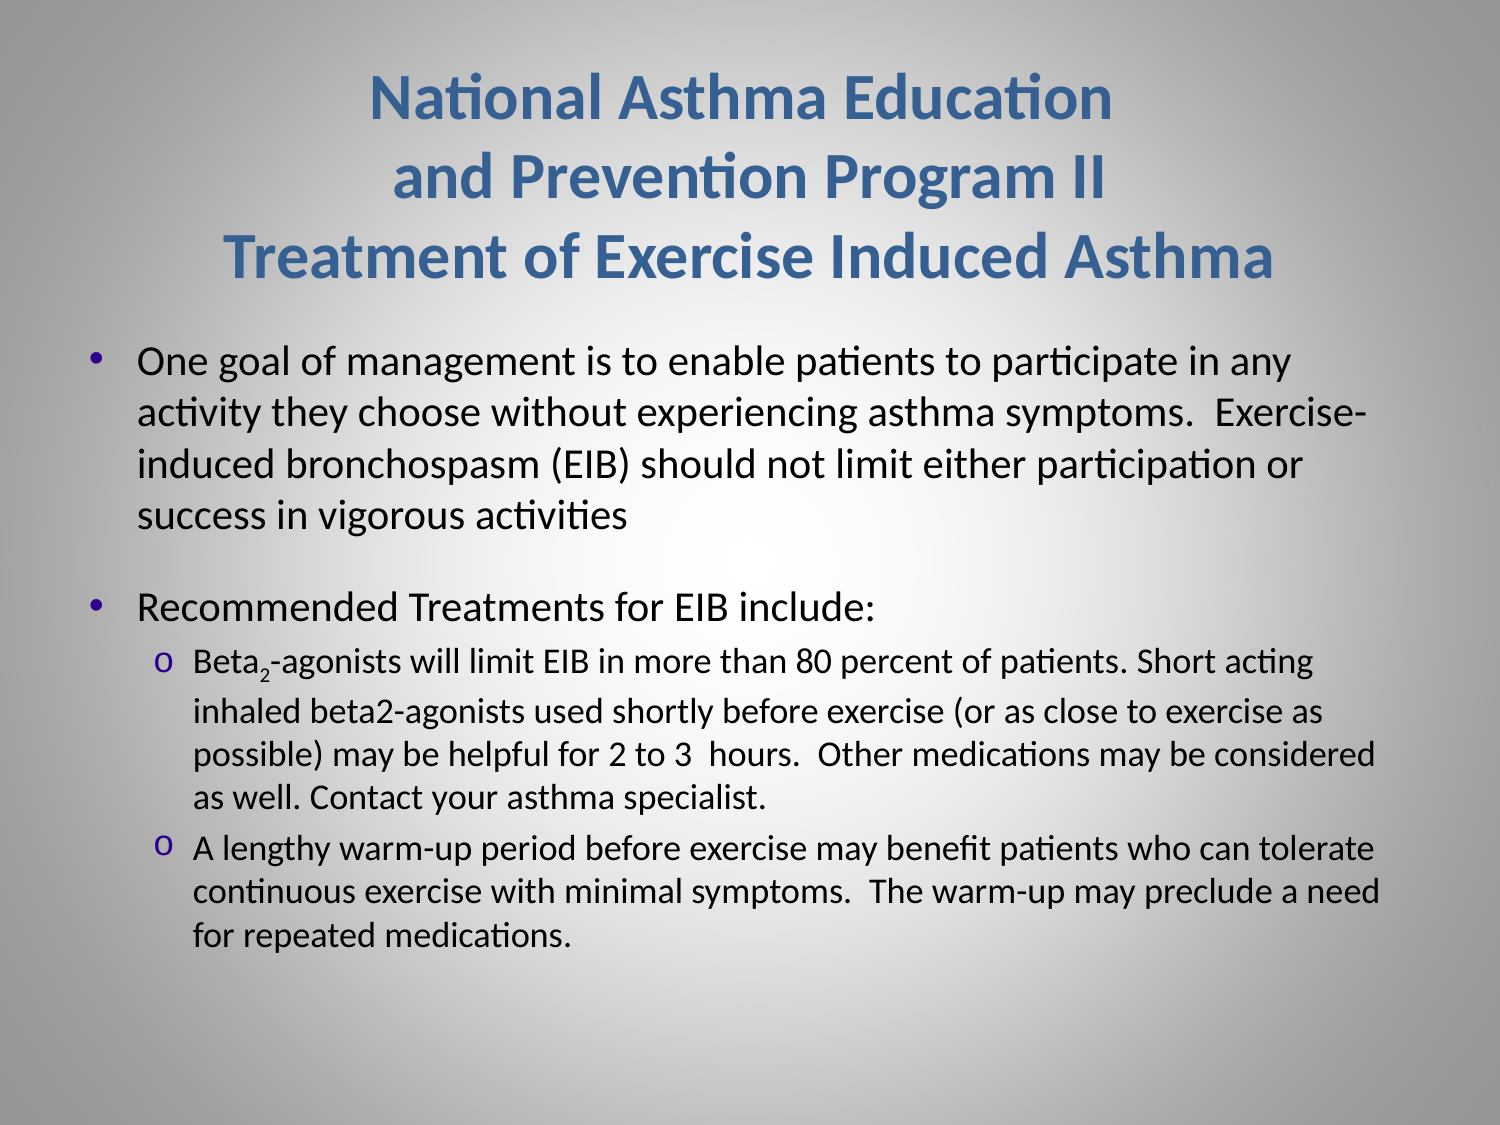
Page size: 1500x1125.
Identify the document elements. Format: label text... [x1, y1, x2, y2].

picture [0, 0, 1500, 1125]
list One goal of management is to enable patients to participate in any activity they choose without experiencing asthma symptoms. Exercise-induced bronchospasm (EIB) should not limit either participation or success in vigorous activities Recommended Treatments for EIB include: Beta2-agonists will limit EIB in more than 80 percent of patients. Short acting inhaled beta2-agonists used shortly before exercise (or as close to exercise as possible) may be helpful for 2 to 3 hours. Other medications may be considered as well. Contact your asthma specialist. A lengthy warm-up period before exercise may benefit patients who can tolerate continuous exercise with minimal symptoms. The warm-up may preclude a need for repeated medications. [73, 324, 1424, 968]
title National Asthma Education and Prevention Program II Treatment of Exercise Induced Asthma [75, 45, 1425, 300]
